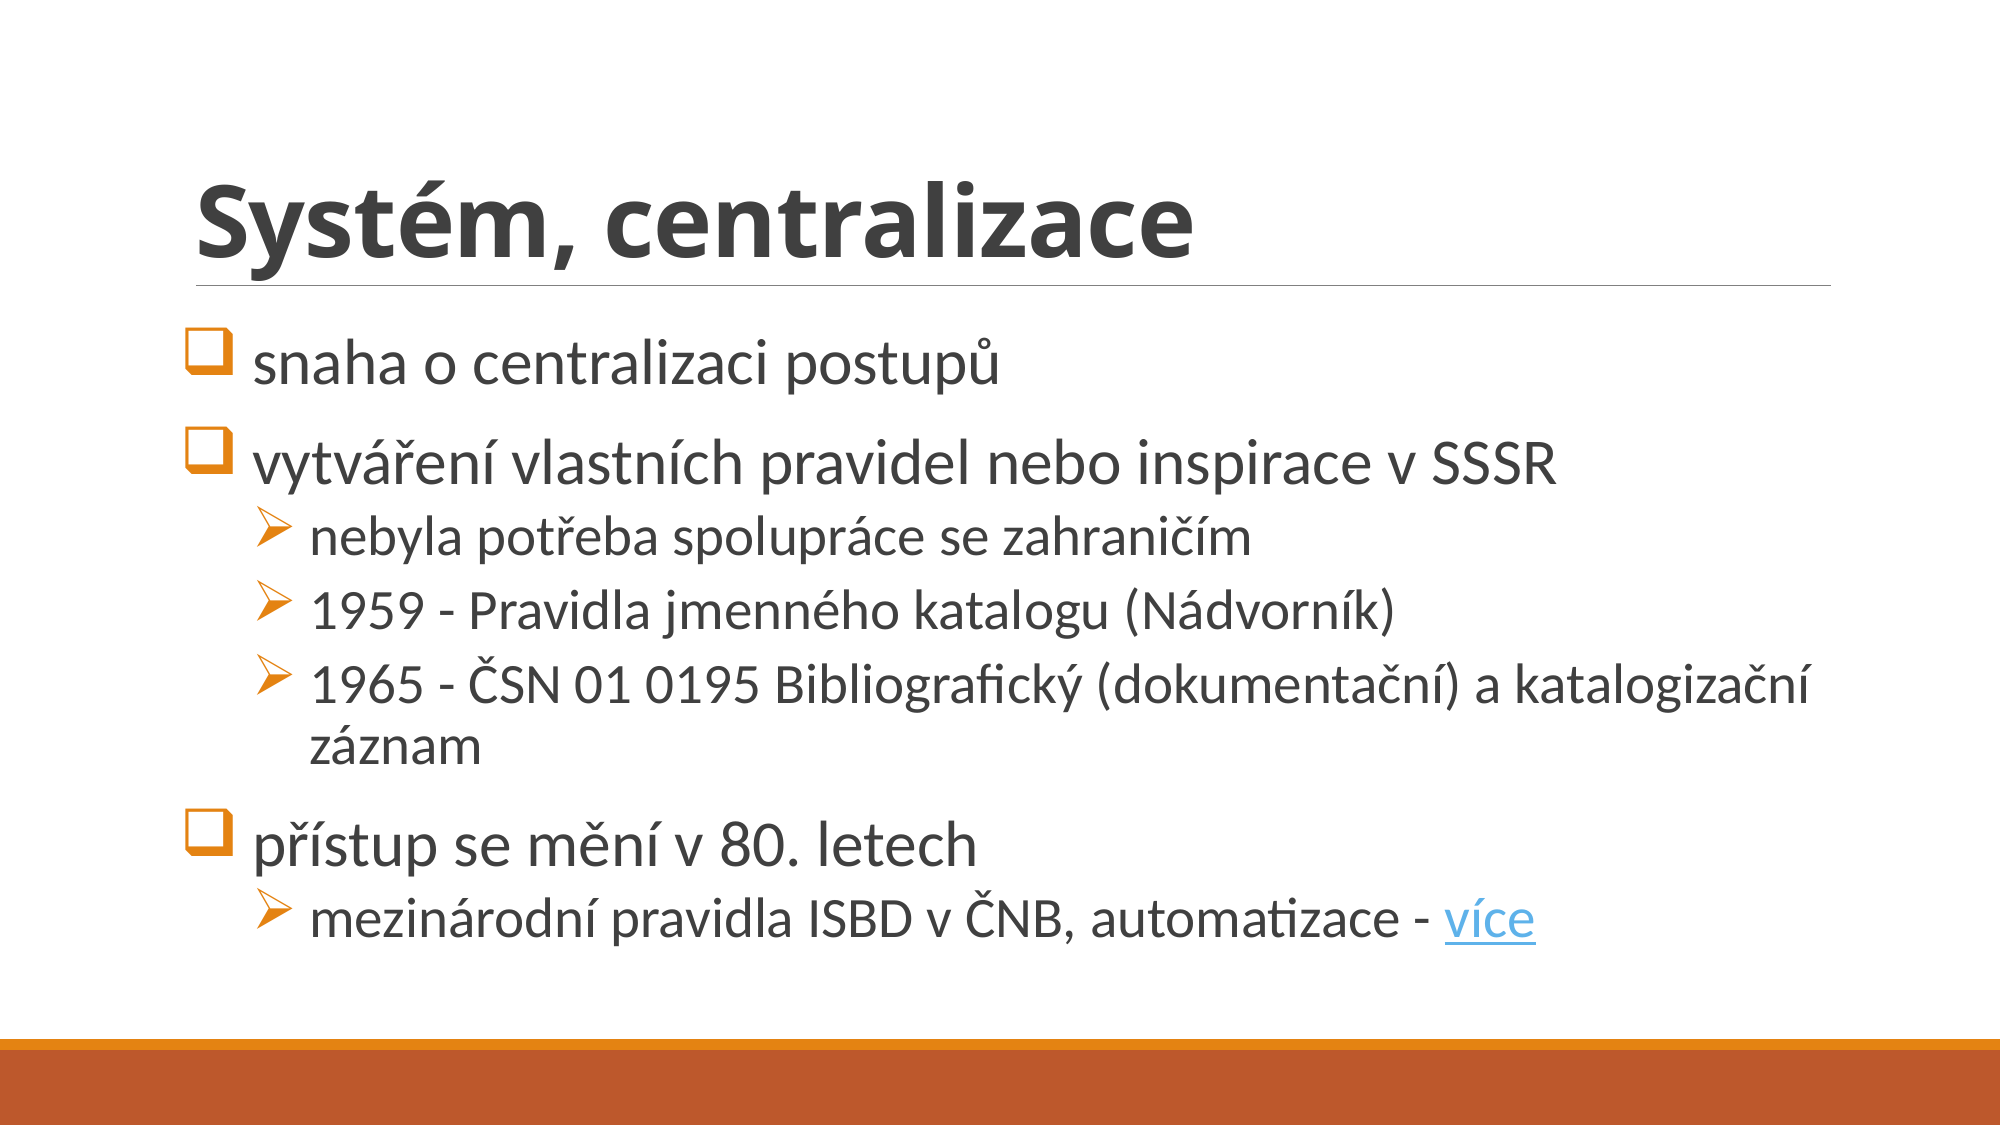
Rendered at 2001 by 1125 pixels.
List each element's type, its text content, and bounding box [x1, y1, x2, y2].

title Systém, centralizace [180, 47, 1830, 285]
list snaha o centralizaci postupů vytváření vlastních pravidel nebo inspirace v SSSR nebyla potřeba spolupráce se zahraničím 1959 - Pravidla jmenného katalogu (Nádvorník) 1965 - ČSN 01 0195 Bibliografický (dokumentační) a katalogizační záznam přístup se mění v 80. letech mezinárodní pravidla ISBD v ČNB, automatizace - více [180, 321, 1830, 963]
